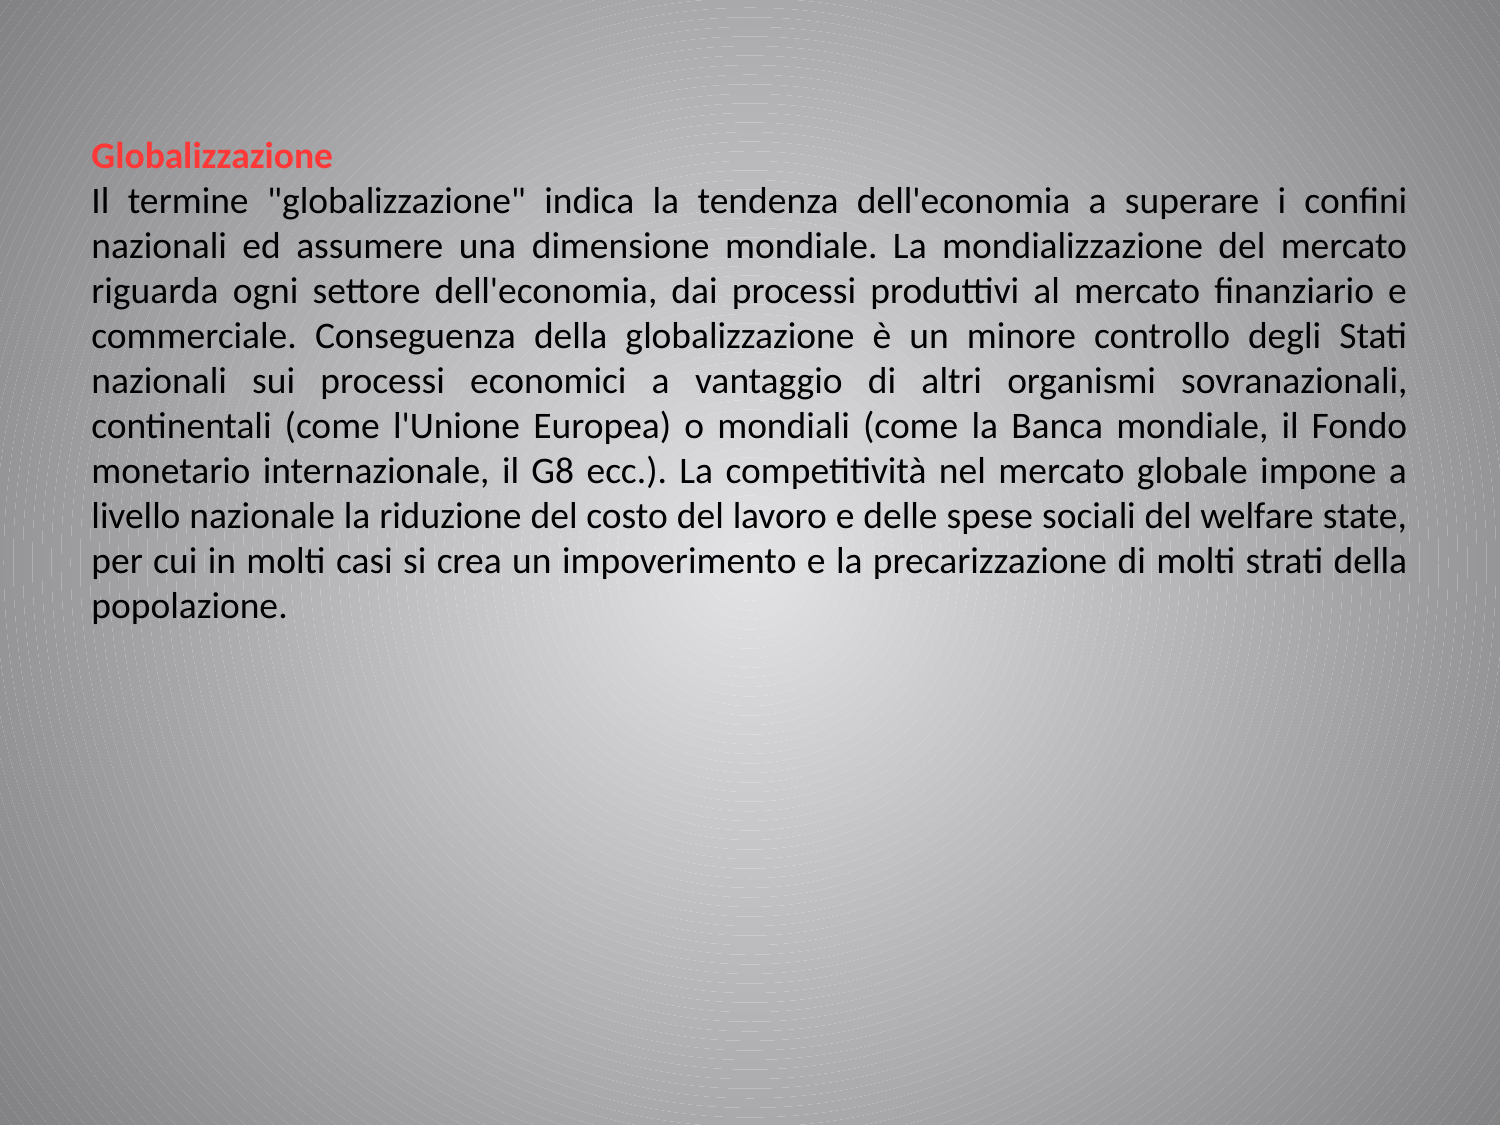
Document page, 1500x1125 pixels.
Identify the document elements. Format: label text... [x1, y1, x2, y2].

text_box Globalizzazione Il termine "globalizzazione" indica la tendenza dell'economia a superare i confini nazionali ed assumere una dimensione mondiale. La mondializzazione del mercato riguarda ogni settore dell'economia, dai processi produttivi al mercato finanziario e commerciale. Conseguenza della globalizzazione è un minore controllo degli Stati nazionali sui processi economici a vantaggio di altri organismi sovranazionali, continentali (come l'Unione Europea) o mondiali (come la Banca mondiale, il Fondo monetario internazionale, il G8 ecc.). La competitività nel mercato globale impone a livello nazionale la riduzione del costo del lavoro e delle spese sociali del welfare state, per cui in molti casi si crea un impoverimento e la precarizzazione di molti strati della popolazione. [76, 123, 1424, 633]
